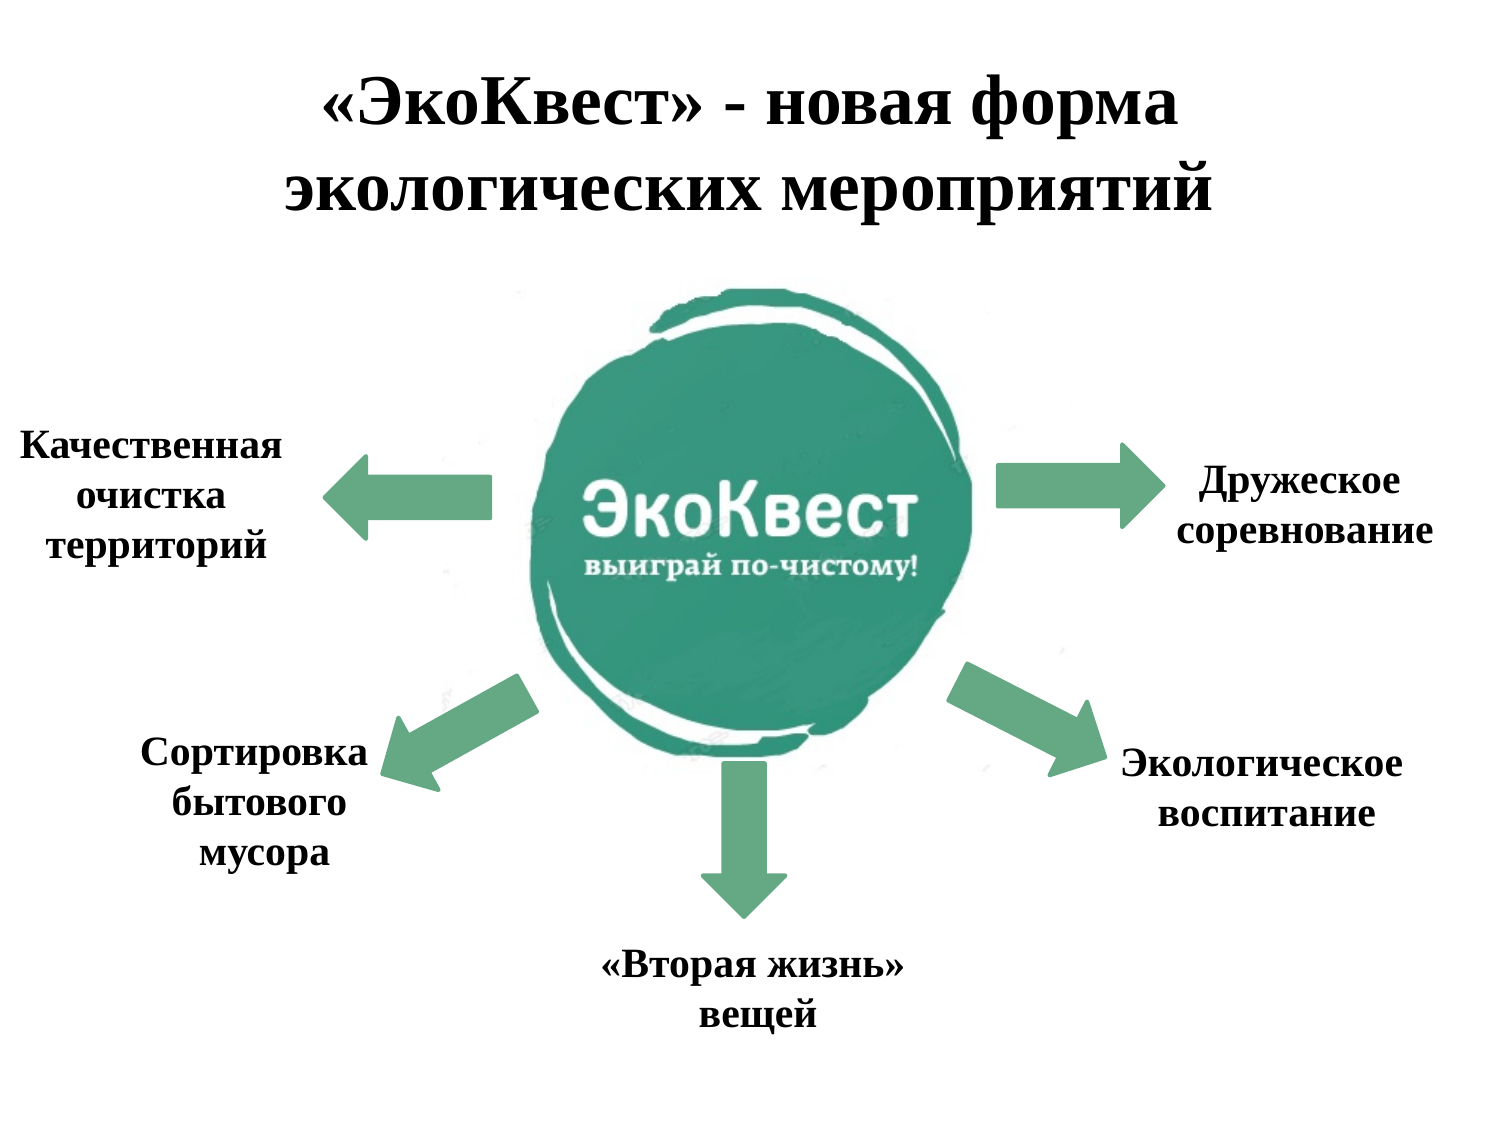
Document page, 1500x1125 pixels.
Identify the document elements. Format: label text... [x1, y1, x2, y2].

text_box [1093, 713, 1104, 764]
text_box [322, 454, 437, 541]
text_box [1093, 442, 1161, 530]
text_box Качественная очистка территорий [0, 407, 315, 576]
text_box Экологическое воспитание [1104, 727, 1429, 843]
text_box [394, 715, 437, 792]
text_box [700, 833, 788, 919]
text_box Сортировка бытового мусора [124, 716, 394, 881]
picture [442, 255, 1088, 825]
text_box Дружеское соревнование [1161, 444, 1449, 560]
title «ЭкоКвест» - новая форма экологических мероприятий [75, 45, 1425, 233]
text_box «Вторая жизнь» вещей [585, 928, 921, 1044]
